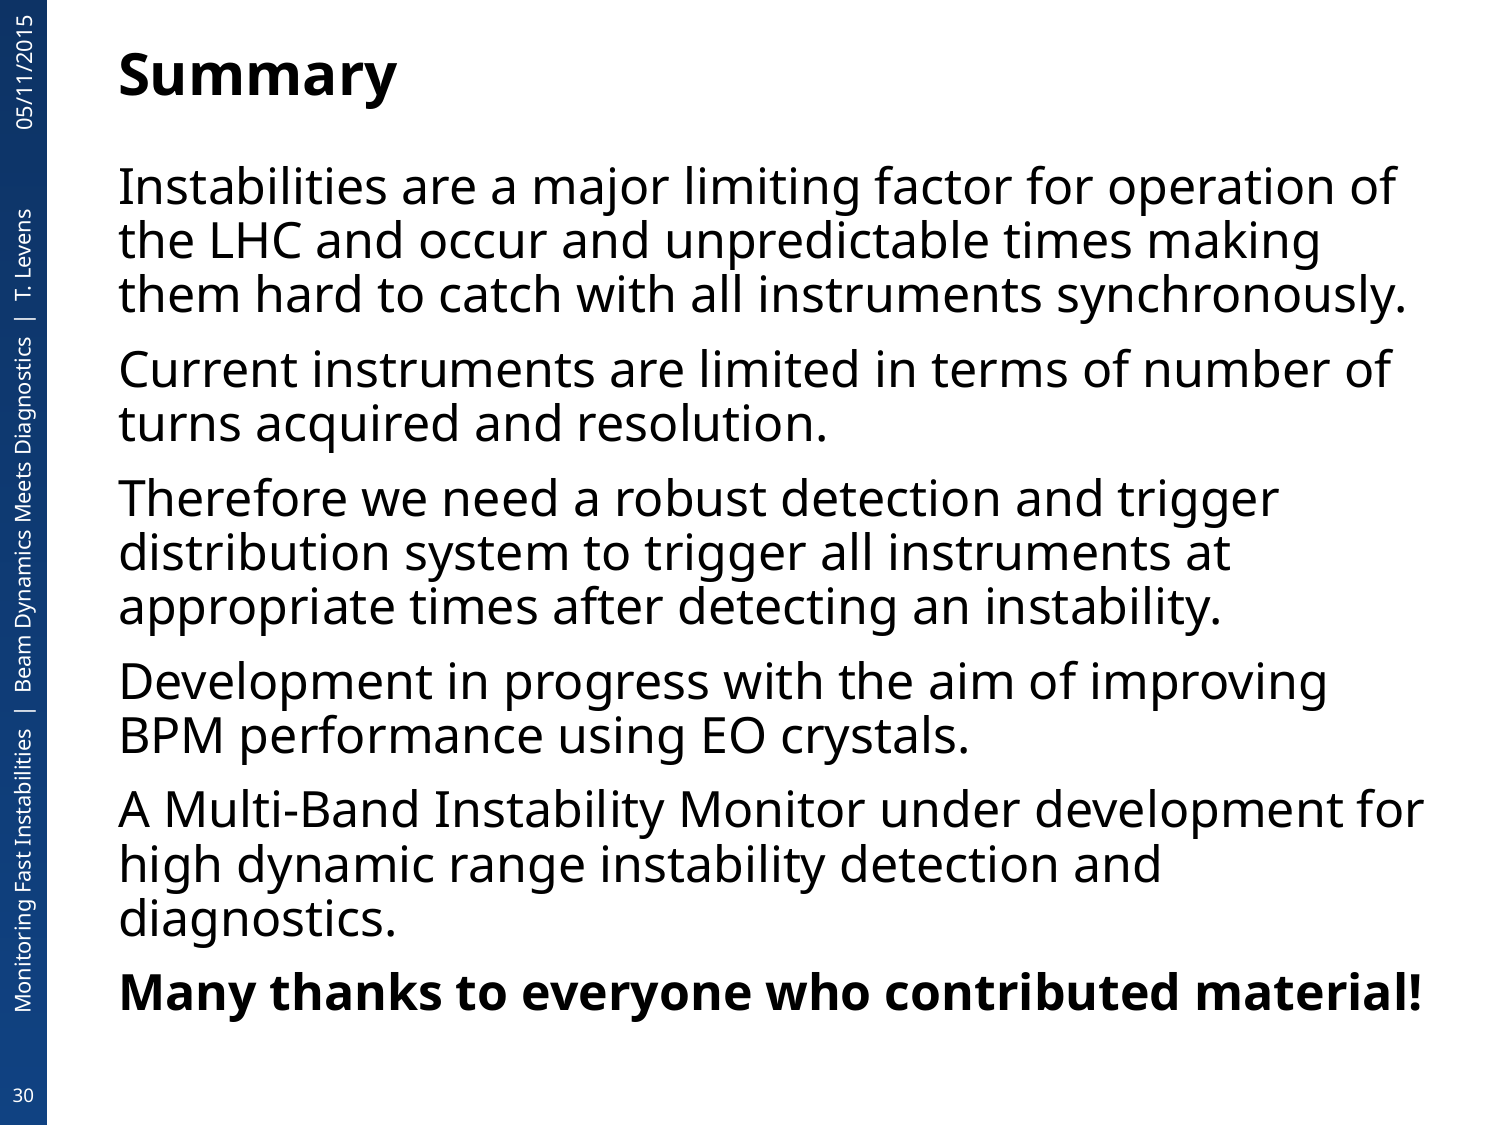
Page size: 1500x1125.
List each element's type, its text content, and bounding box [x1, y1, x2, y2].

title Summary [103, 29, 1444, 125]
list Instabilities are a major limiting factor for operation of the LHC and occur and unpredictable times making them hard to catch with all instruments synchronously. Current instruments are limited in terms of number of turns acquired and resolution. Therefore we need a robust detection and trigger distribution system to trigger all instruments at appropriate times after detecting an instability. Development in progress with the aim of improving BPM performance using EO crystals. A Multi-Band Instability Monitor under development for high dynamic range instability detection and diagnostics. Many thanks to everyone who contributed material! [103, 154, 1444, 1069]
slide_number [0, 0, 47, 154]
slide_number 30 [0, 1068, 68, 1125]
footer Monitoring Fast Instabilities | Beam Dynamics Meets Diagnostics | T. Levens [0, 154, 47, 1068]
